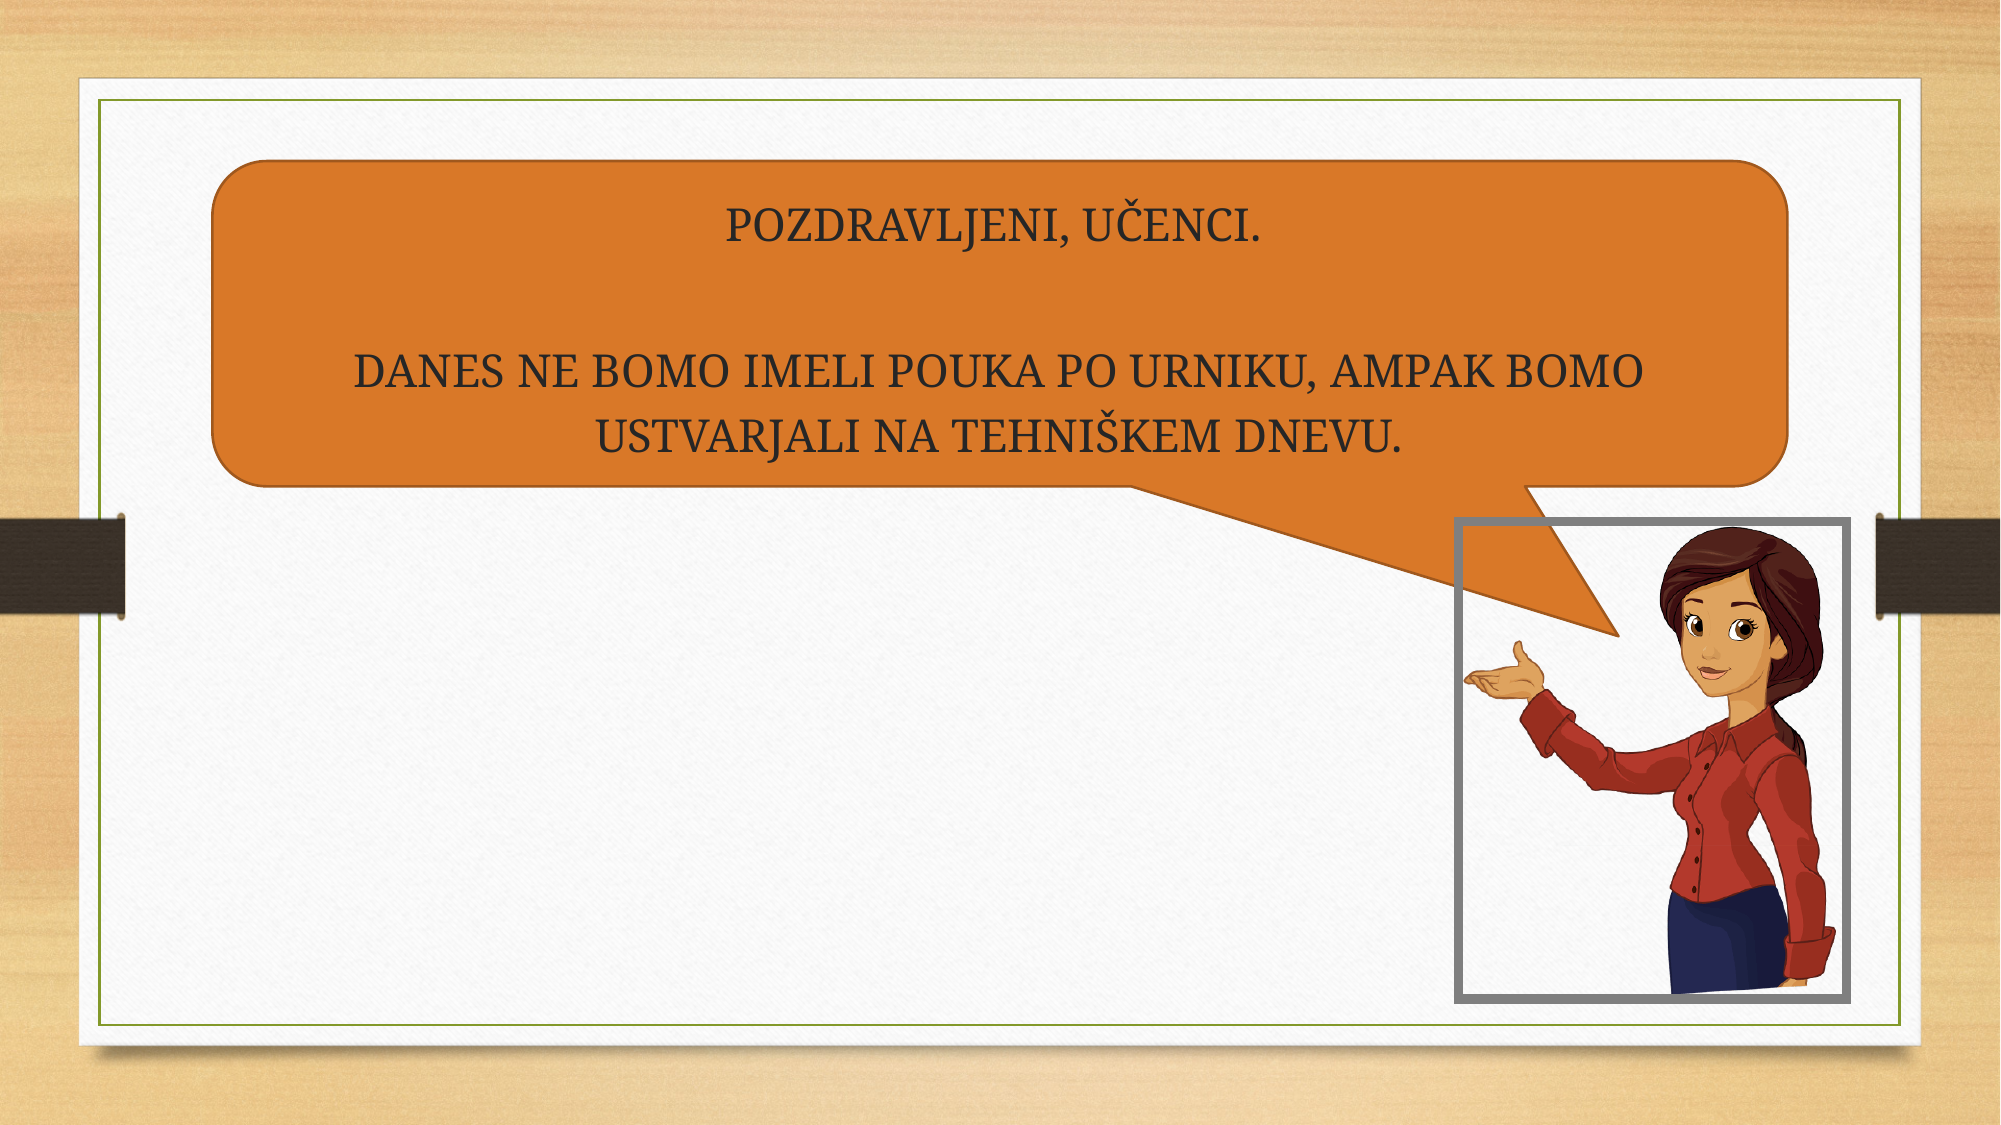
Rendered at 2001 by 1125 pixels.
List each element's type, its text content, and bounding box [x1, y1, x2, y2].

text_box POZDRAVLJENI, UČENCI. DANES NE BOMO IMELI POUKA PO URNIKU, AMPAK BOMO USTVARJALI NA TEHNIŠKEM DNEVU. [211, 159, 1789, 588]
picture [0, 0, 2001, 1125]
